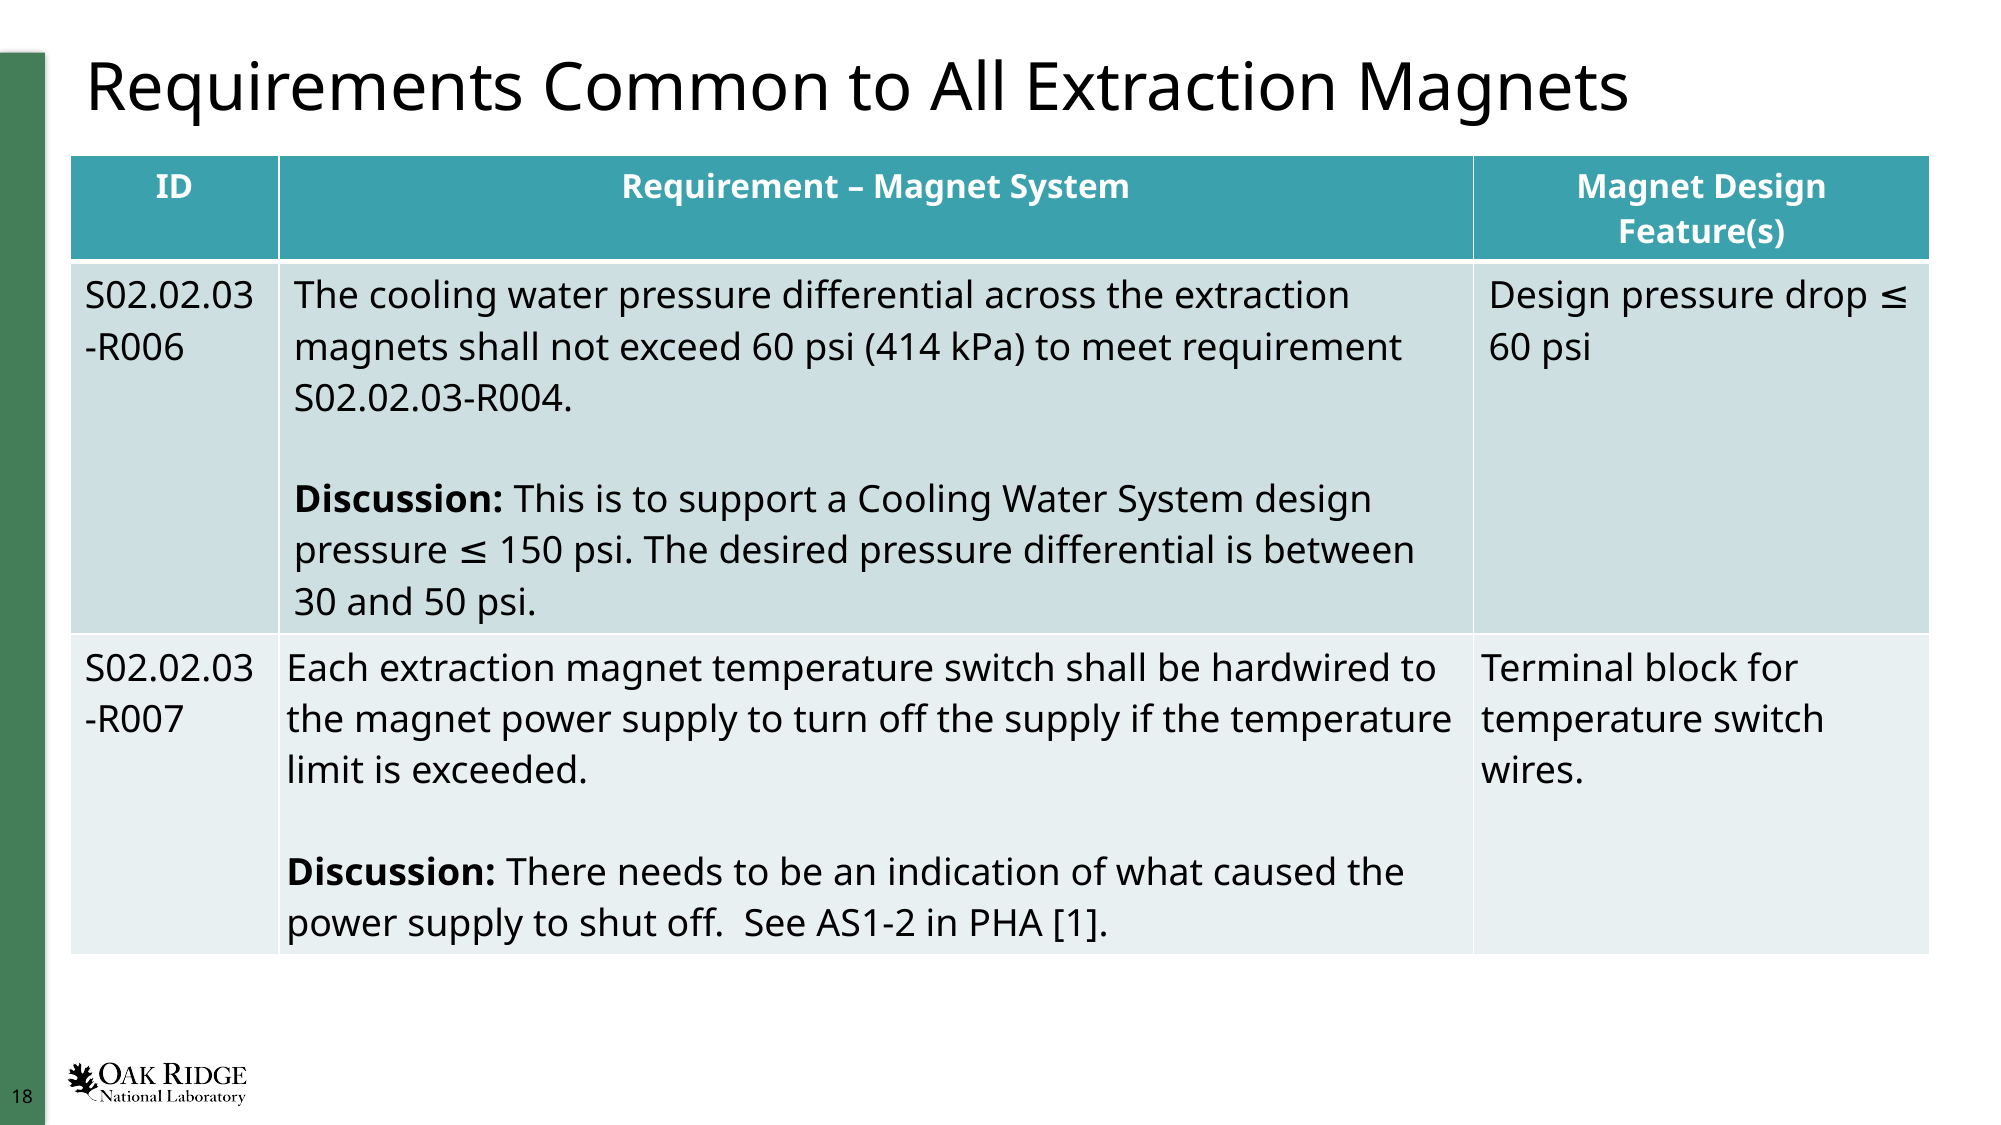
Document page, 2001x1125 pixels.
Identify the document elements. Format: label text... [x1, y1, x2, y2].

title Requirements Common to All Extraction Magnets [70, 45, 1946, 134]
table_cell Each extraction magnet temperature switch shall be hardwired to the magnet power supply to turn off the supply if the temperature limit is exceeded. Discussion: There needs to be an indication of what caused the power supply to shut off. See AS1-2 in PHA [1]. [280, 635, 1473, 954]
table_cell Terminal block for temperature switch wires. [1474, 635, 1929, 954]
table_cell Design pressure drop ≤ 60 psi [1474, 264, 1929, 633]
picture [67, 1062, 247, 1106]
table_cell S02.02.03-R006 [71, 264, 278, 633]
table_header Magnet Design Feature(s) [1474, 156, 1929, 259]
table_cell S02.02.03-R007 [71, 635, 278, 954]
table_header ID [71, 156, 278, 259]
table_header Requirement – Magnet System [280, 156, 1473, 259]
table_cell The cooling water pressure differential across the extraction magnets shall not exceed 60 psi (414 kPa) to meet requirement S02.02.03-R004. Discussion: This is to support a Cooling Water System design pressure ≤ 150 psi. The desired pressure differential is between 30 and 50 psi. [280, 264, 1473, 633]
